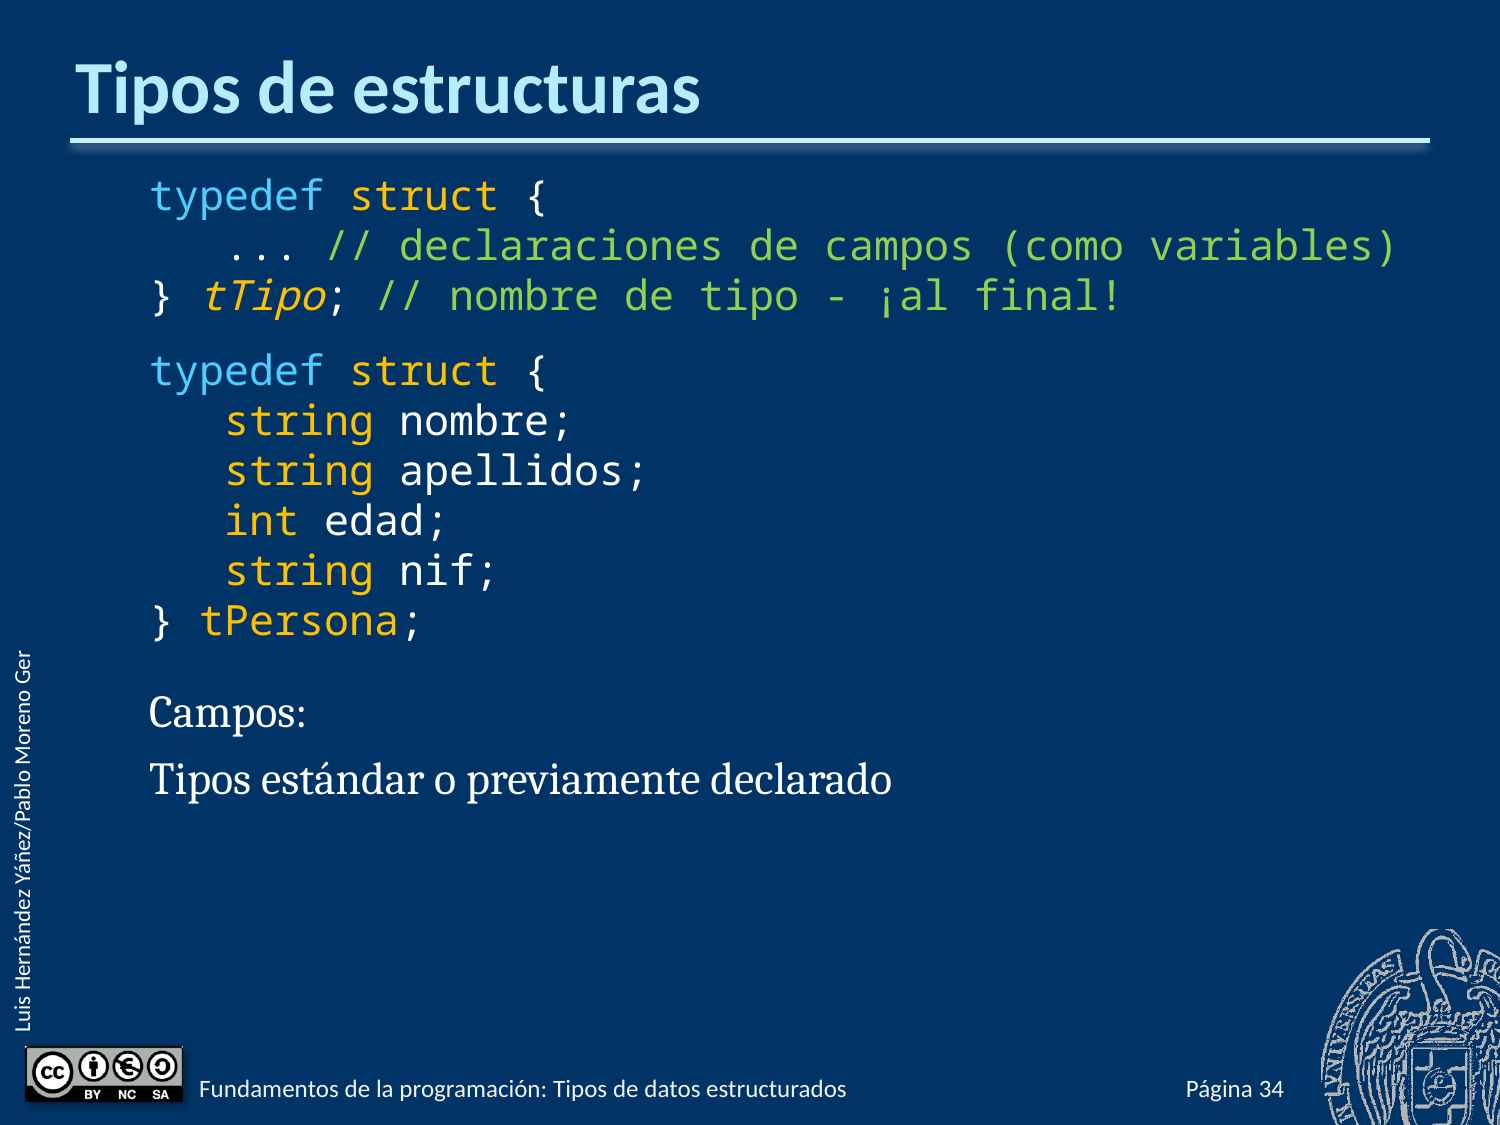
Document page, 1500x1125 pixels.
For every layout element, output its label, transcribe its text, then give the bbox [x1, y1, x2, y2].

title Tipos de estructuras [75, 46, 1425, 129]
picture [1321, 929, 1500, 1125]
list typedef struct { ... // declaraciones de campos (como variables) } tTipo; // nombre de tipo - ¡al final! typedef struct { string nombre; string apellidos; int edad; string nif; } tPersona; Campos: Tipos estándar o previamente declarado [75, 160, 1447, 1014]
picture [25, 1046, 183, 1102]
slide_number Página 545 [1136, 1042, 1285, 1103]
footer Fundamentos de la programación: Tipos de datos estructurados [199, 1042, 1114, 1103]
